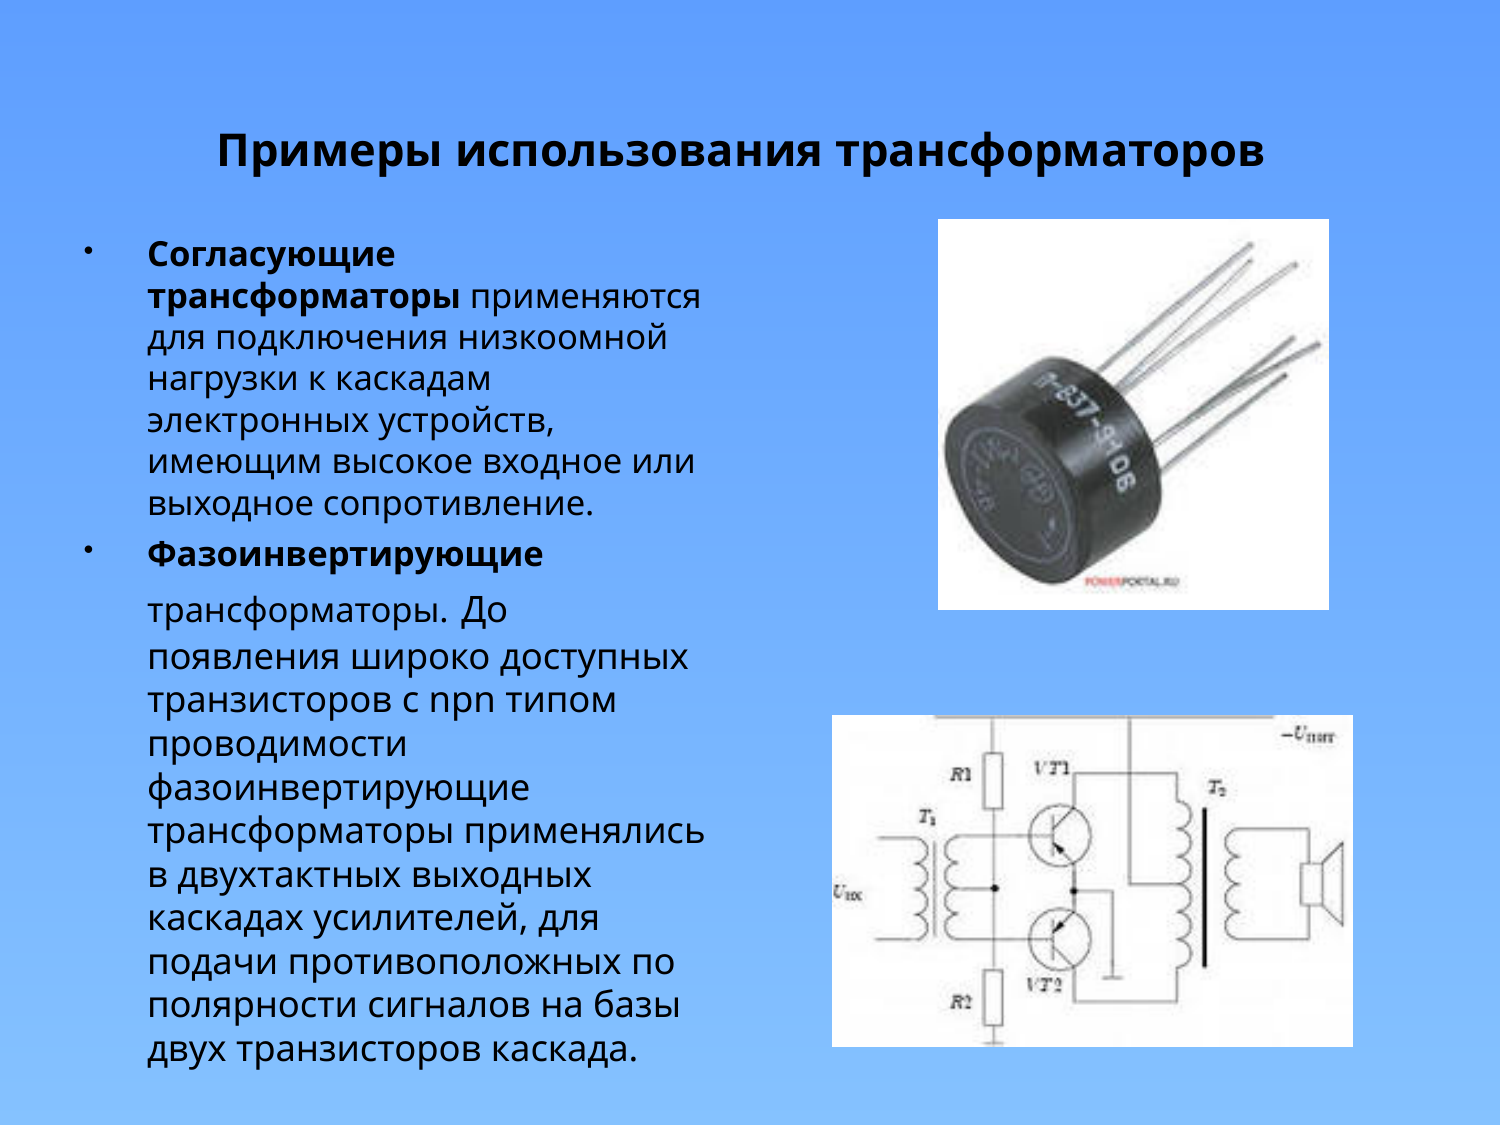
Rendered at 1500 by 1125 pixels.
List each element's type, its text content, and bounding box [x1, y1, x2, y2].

picture [938, 219, 1330, 610]
list Согласующие трансформаторы применяются для подключения низкоомной нагрузки к каскадам электронных устройств, имеющим высокое входное или выходное сопротивление. Фазоинвертирующие трансформаторы. До появления широко доступных транзисторов с npn типом проводимости фазоинвертирующие трансформаторы применялись в двухтактных выходных каскадах усилителей, для подачи противоположных по полярности сигналов на базы двух транзисторов каскада. [49, 224, 727, 1125]
title Примеры использования трансформаторов [41, 113, 1442, 239]
picture [832, 715, 1353, 1047]
